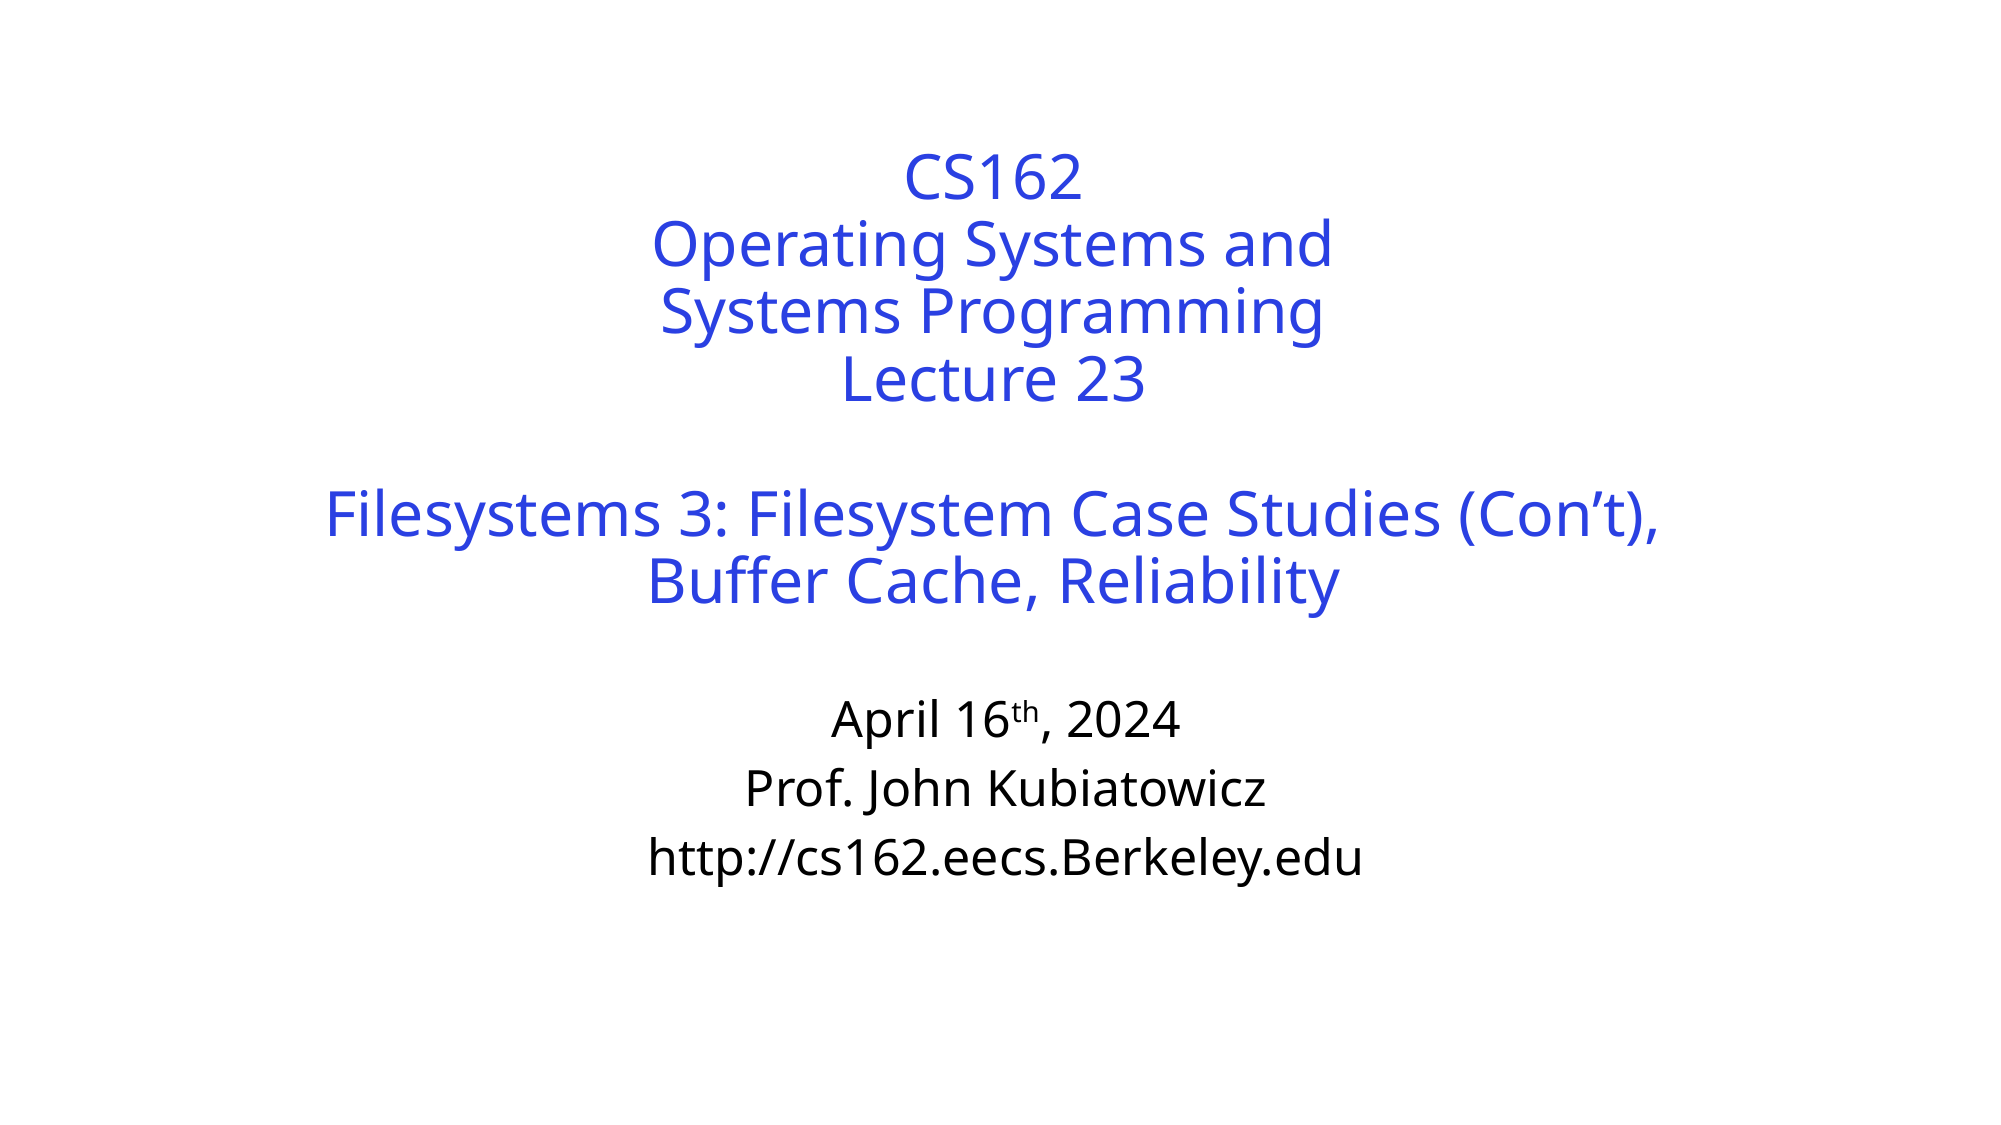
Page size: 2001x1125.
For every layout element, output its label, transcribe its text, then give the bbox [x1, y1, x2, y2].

title CS162 Operating Systems and Systems Programming Lecture 23 Filesystems 3: Filesystem Case Studies (Con’t), Buffer Cache, Reliability [137, 212, 1850, 550]
subtitle April 16th, 2024 Prof. John Kubiatowicz http://cs162.eecs.Berkeley.edu [350, 687, 1663, 925]
